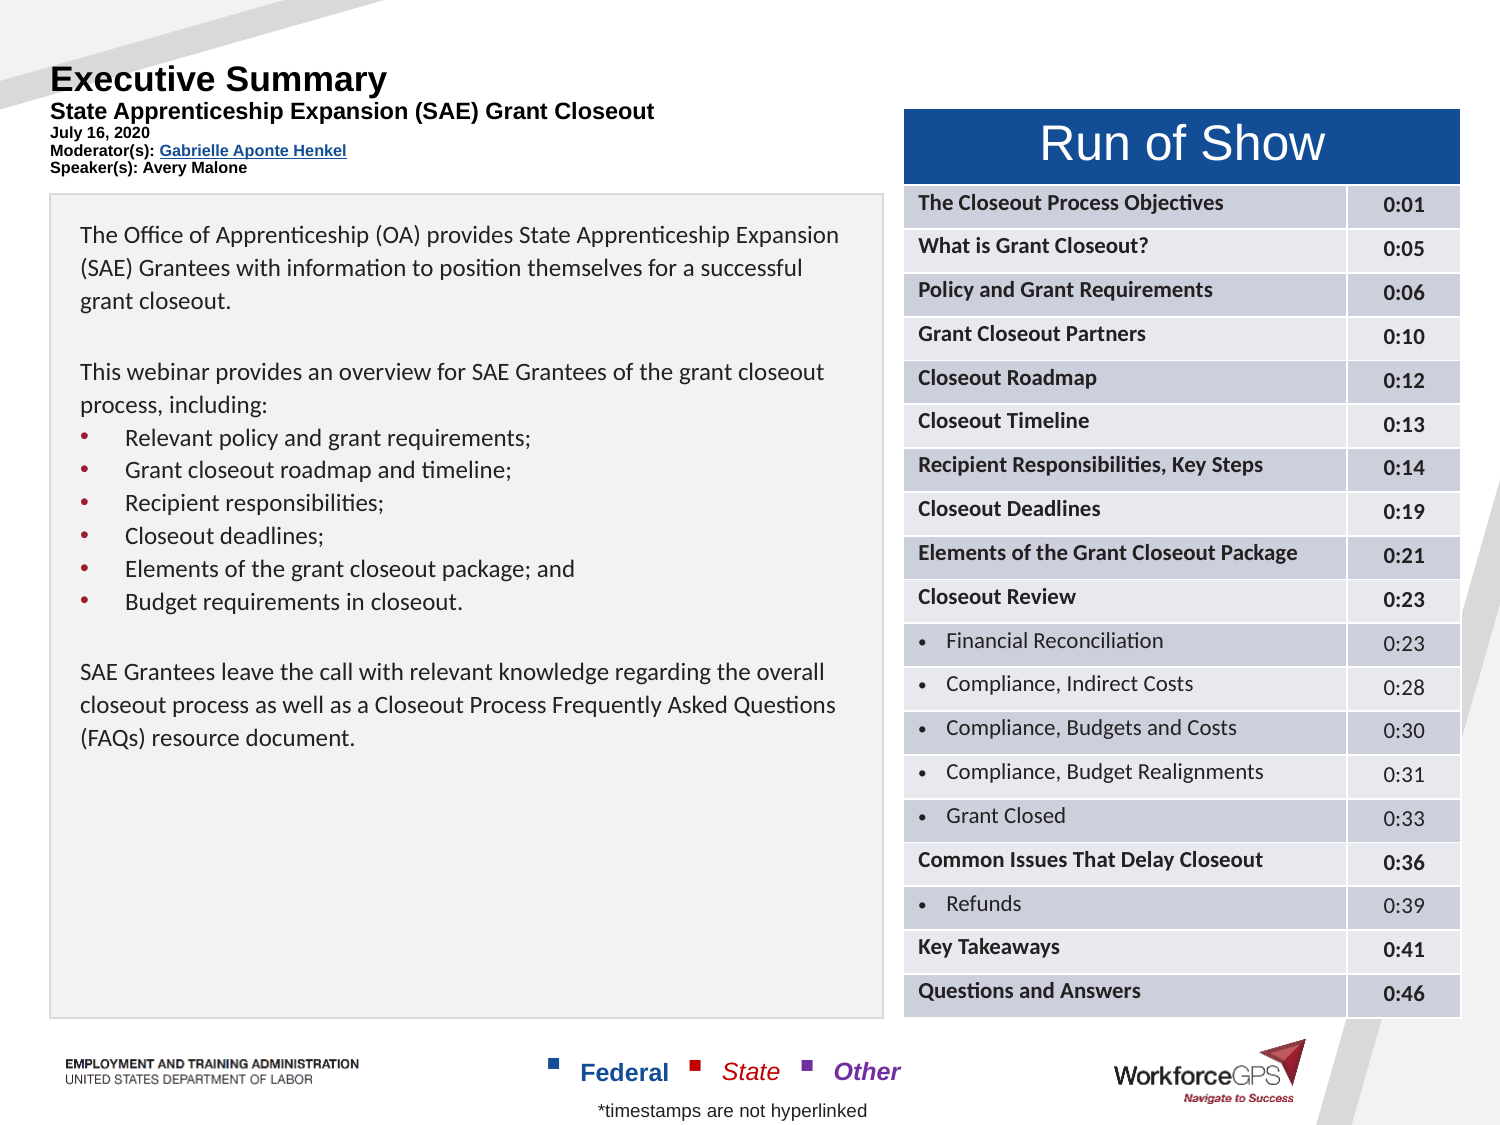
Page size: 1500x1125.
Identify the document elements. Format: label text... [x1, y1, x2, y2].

list The Office of Apprenticeship (OA) provides State Apprenticeship Expansion (SAE) Grantees with information to position themselves for a successful grant closeout. This webinar provides an overview for SAE Grantees of the grant closeout process, including: Relevant policy and grant requirements; Grant closeout roadmap and timeline; Recipient responsibilities; Closeout deadlines; Elements of the grant closeout package; and Budget requirements in closeout. SAE Grantees leave the call with relevant knowledge regarding the overall closeout process as well as a Closeout Process Frequently Asked Questions (FAQs) resource document. [43, 186, 891, 1025]
table_cell What is Grant Closeout? [904, 230, 1346, 272]
table_cell Refunds [904, 887, 1346, 929]
table_cell Key Takeaways [904, 931, 1346, 973]
table_cell The Closeout Process Objectives [904, 186, 1346, 228]
table_cell 0:05 [1348, 230, 1460, 272]
table_cell 0:12 [1348, 361, 1460, 403]
table_cell 0:41 [1348, 931, 1460, 973]
table_cell 0:46 [1348, 975, 1460, 1017]
table_cell Compliance, Budgets and Costs [904, 712, 1346, 754]
table_cell 0:10 [1348, 318, 1460, 360]
table_cell 0:36 [1348, 843, 1460, 885]
title Executive Summary State Apprenticeship Expansion (SAE) Grant Closeout July 16, 2020 Moderator(s): Gabrielle Aponte Henkel Speaker(s): Avery Malone [50, 52, 904, 293]
table_cell 0:01 [1348, 186, 1460, 228]
table_cell 0:13 [1348, 405, 1460, 447]
table_cell 0:19 [1348, 493, 1460, 535]
table_cell 0:31 [1348, 756, 1460, 798]
table_cell 0:39 [1348, 887, 1460, 929]
table_cell Closeout Review [904, 580, 1346, 622]
table_header Run of Show [904, 109, 1460, 184]
picture [1112, 1038, 1308, 1105]
table_cell Recipient Responsibilities, Key Steps [904, 449, 1346, 491]
table_cell Closeout Deadlines [904, 493, 1346, 535]
table_cell 0:23 [1348, 624, 1460, 666]
table_cell Policy and Grant Requirements [904, 274, 1346, 316]
table_cell Closeout Roadmap [904, 361, 1346, 403]
table_cell 0:30 [1348, 712, 1460, 754]
table_cell 0:14 [1348, 449, 1460, 491]
table_cell Grant Closeout Partners [904, 318, 1346, 360]
table_cell Compliance, Budget Realignments [904, 756, 1346, 798]
table_cell Compliance, Indirect Costs [904, 668, 1346, 710]
table_cell 0:28 [1348, 668, 1460, 710]
table_cell 0:23 [1348, 580, 1460, 622]
table_cell Common Issues That Delay Closeout [904, 843, 1346, 885]
table_cell Elements of the Grant Closeout Package [904, 537, 1346, 579]
table_cell 0:21 [1348, 537, 1460, 579]
table_cell Questions and Answers [904, 975, 1346, 1017]
table_cell 0:06 [1348, 274, 1460, 316]
table_cell Grant Closed [904, 800, 1346, 842]
table_cell 0:33 [1348, 800, 1460, 842]
table_cell Closeout Timeline [904, 405, 1346, 447]
table_cell Financial Reconciliation [904, 624, 1346, 666]
picture [59, 1053, 370, 1092]
